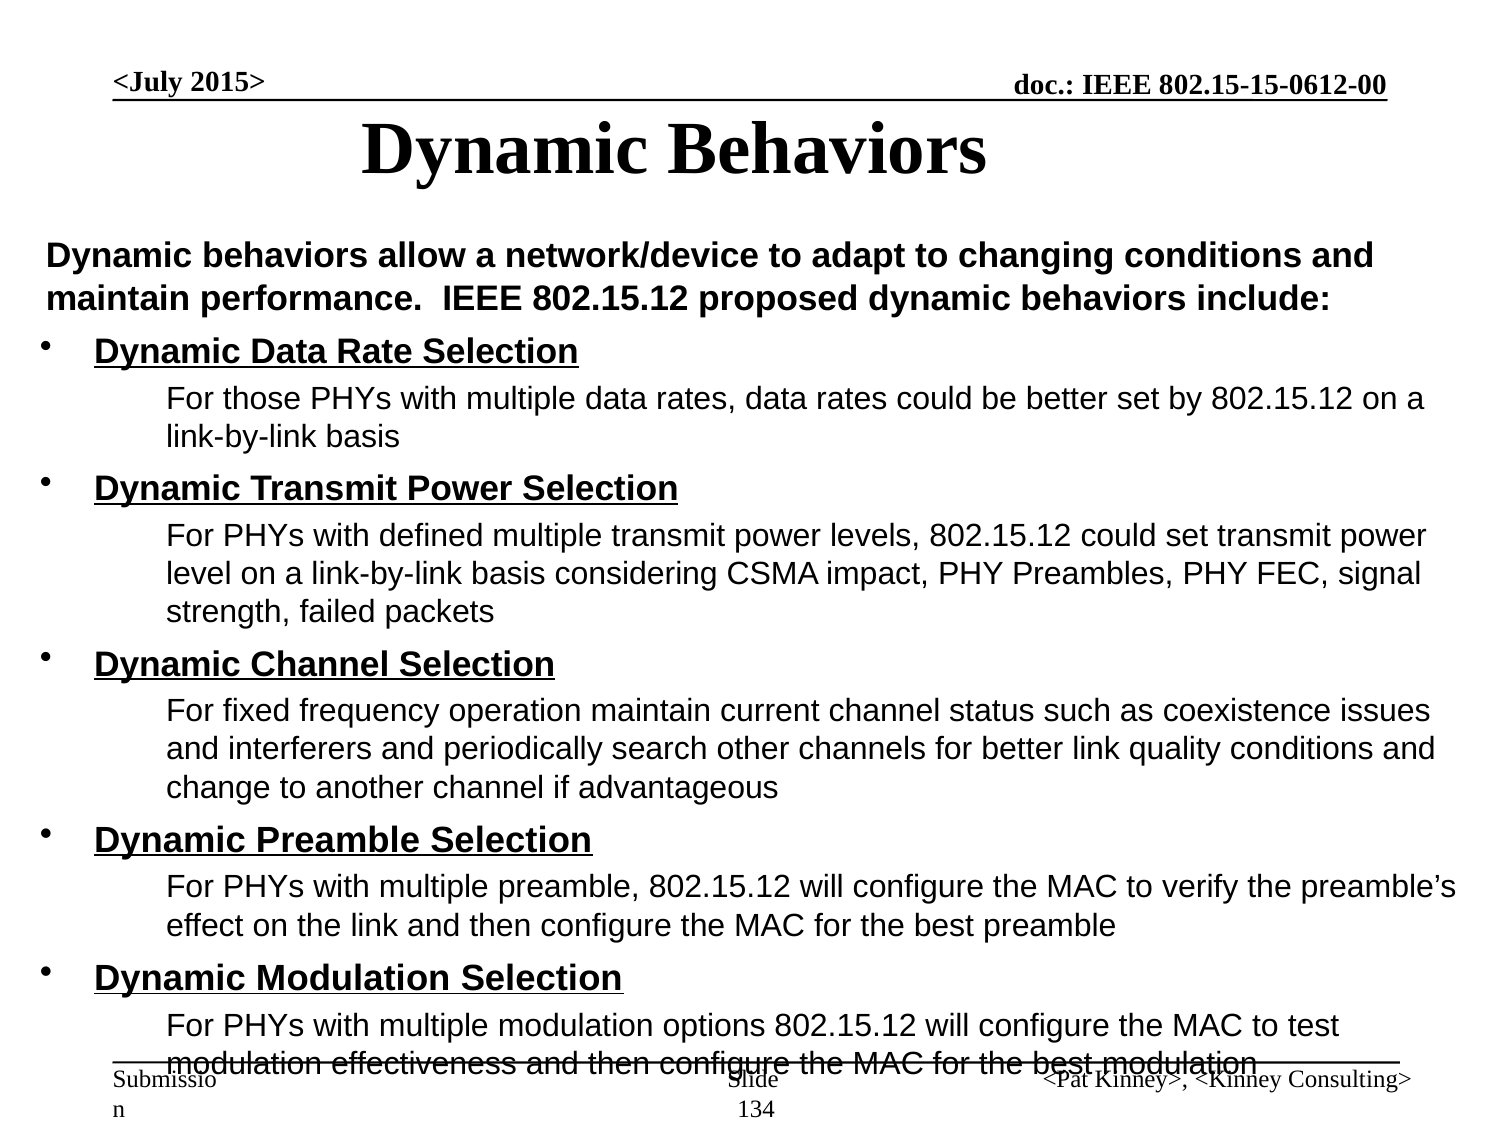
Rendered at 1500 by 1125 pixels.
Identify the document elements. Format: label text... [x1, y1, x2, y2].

title Dynamic Behaviors [62, 50, 1288, 224]
footer <Pat Kinney>, <Kinney Consulting> [900, 1062, 1413, 1093]
slide_number Slide 134 [712, 1062, 801, 1093]
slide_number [112, 62, 375, 98]
list Dynamic behaviors allow a network/device to adapt to changing conditions and maintain performance. IEEE 802.15.12 proposed dynamic behaviors include: Dynamic Data Rate Selection For those PHYs with multiple data rates, data rates could be better set by 802.15.12 on a link-by-link basis Dynamic Transmit Power Selection For PHYs with defined multiple transmit power levels, 802.15.12 could set transmit power level on a link-by-link basis considering CSMA impact, PHY Preambles, PHY FEC, signal strength, failed packets Dynamic Channel Selection For fixed frequency operation maintain current channel status such as coexistence issues and interferers and periodically search other channels for better link quality conditions and change to another channel if advantageous Dynamic Preamble Selection For PHYs with multiple preamble, 802.15.12 will configure the MAC to verify the preamble’s effect on the link and then configure the MAC for the best preamble Dynamic Modulation Selection For PHYs with multiple modulation options 802.15.12 will configure the MAC to test modulation effectiveness and then configure the MAC for the best modulation [24, 224, 1483, 1101]
